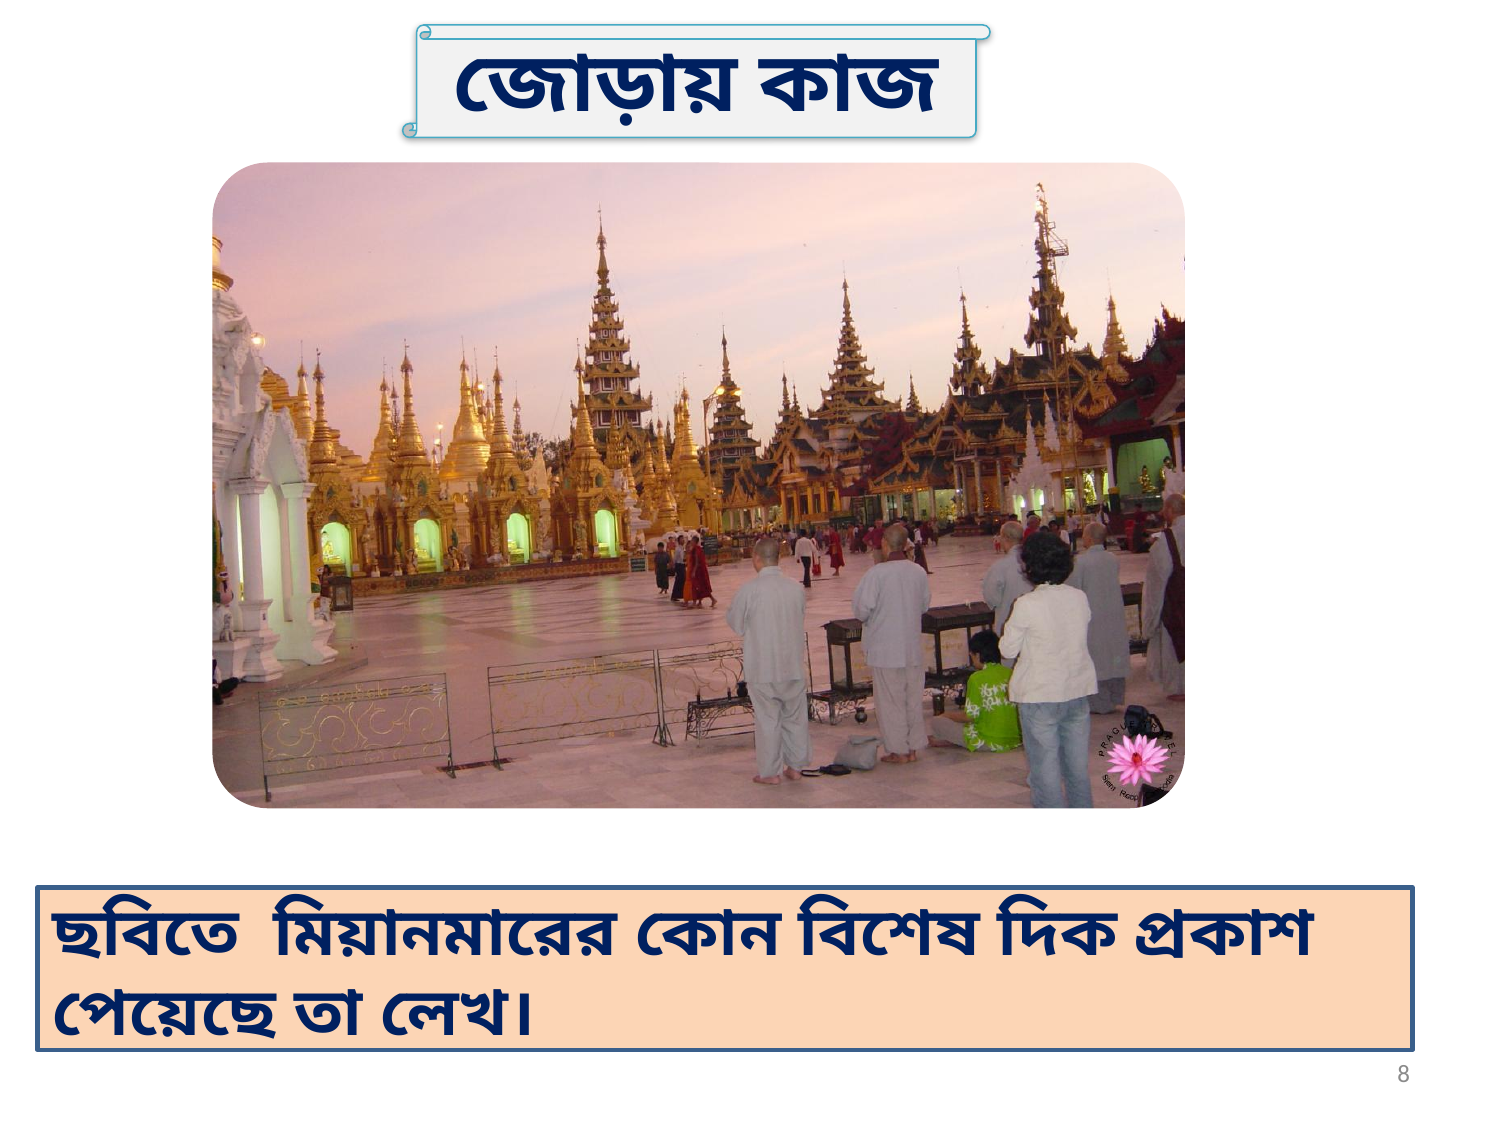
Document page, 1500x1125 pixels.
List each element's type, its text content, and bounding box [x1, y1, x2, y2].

slide_number 8 [1074, 1042, 1425, 1103]
text_box ছবিতে মিয়ানমারের কোন বিশেষ দিক প্রকাশ পেয়েছে তা লেখ। [35, 885, 1415, 1052]
text_box জোড়ায় কাজ [401, 24, 991, 139]
picture [212, 162, 1186, 809]
